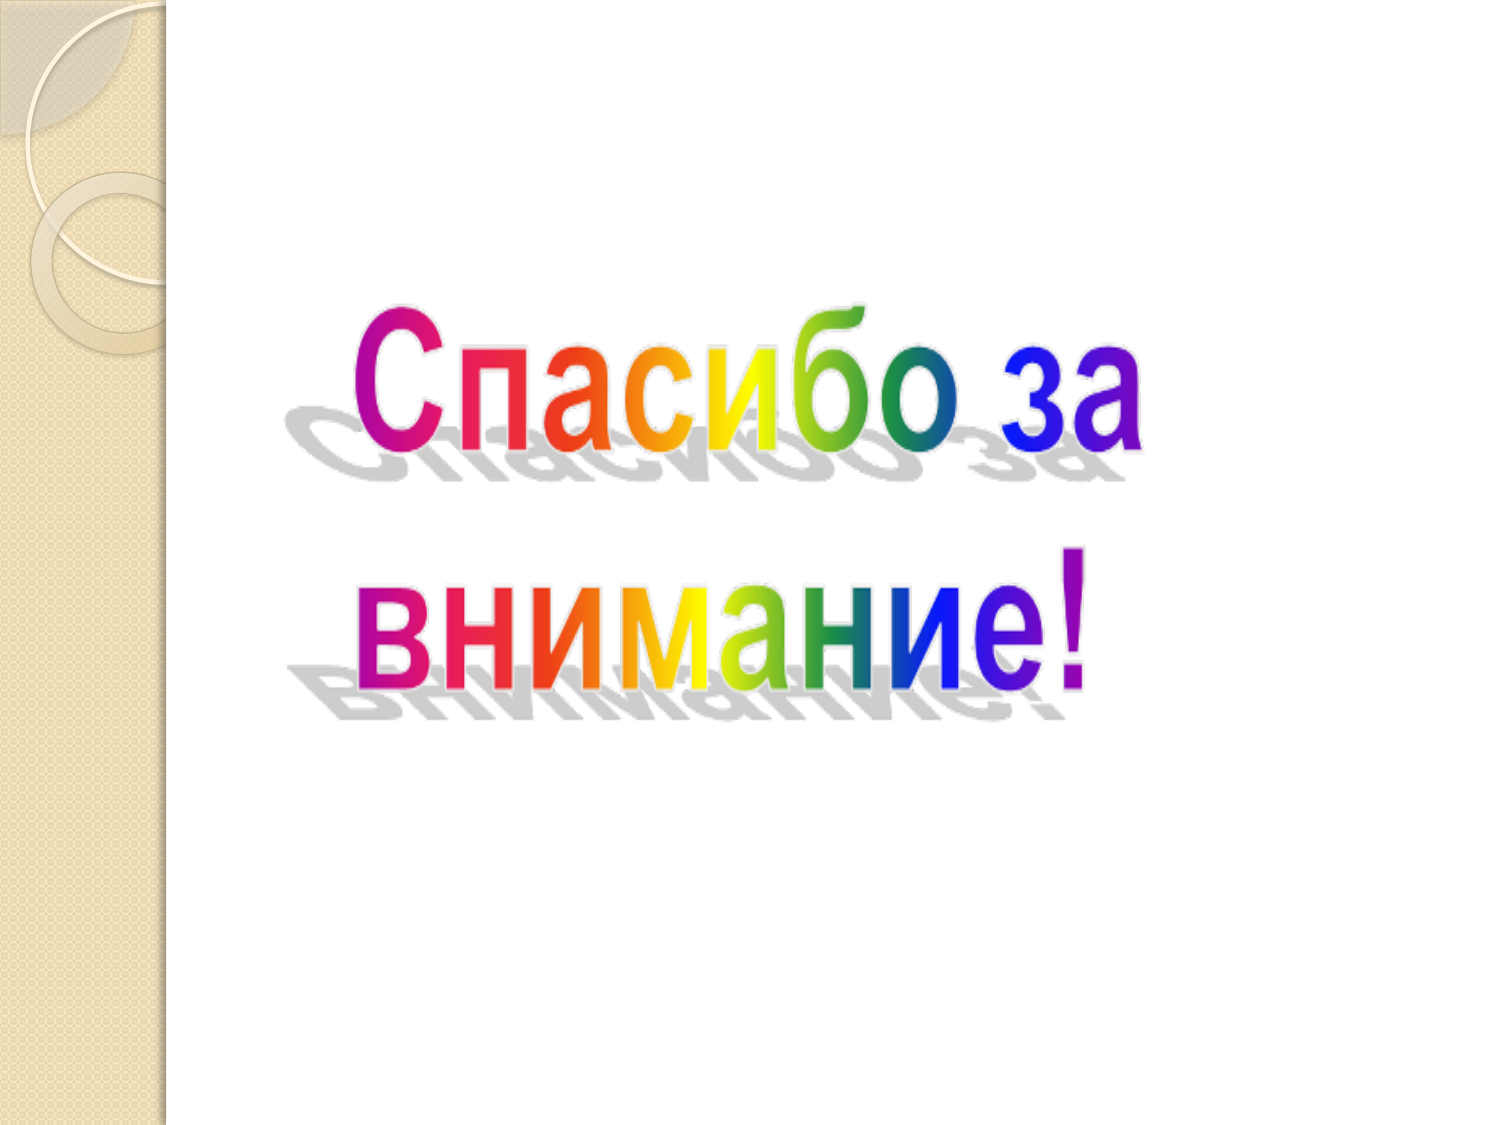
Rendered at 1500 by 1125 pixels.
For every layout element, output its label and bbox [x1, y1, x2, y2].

picture [111, 196, 1500, 752]
